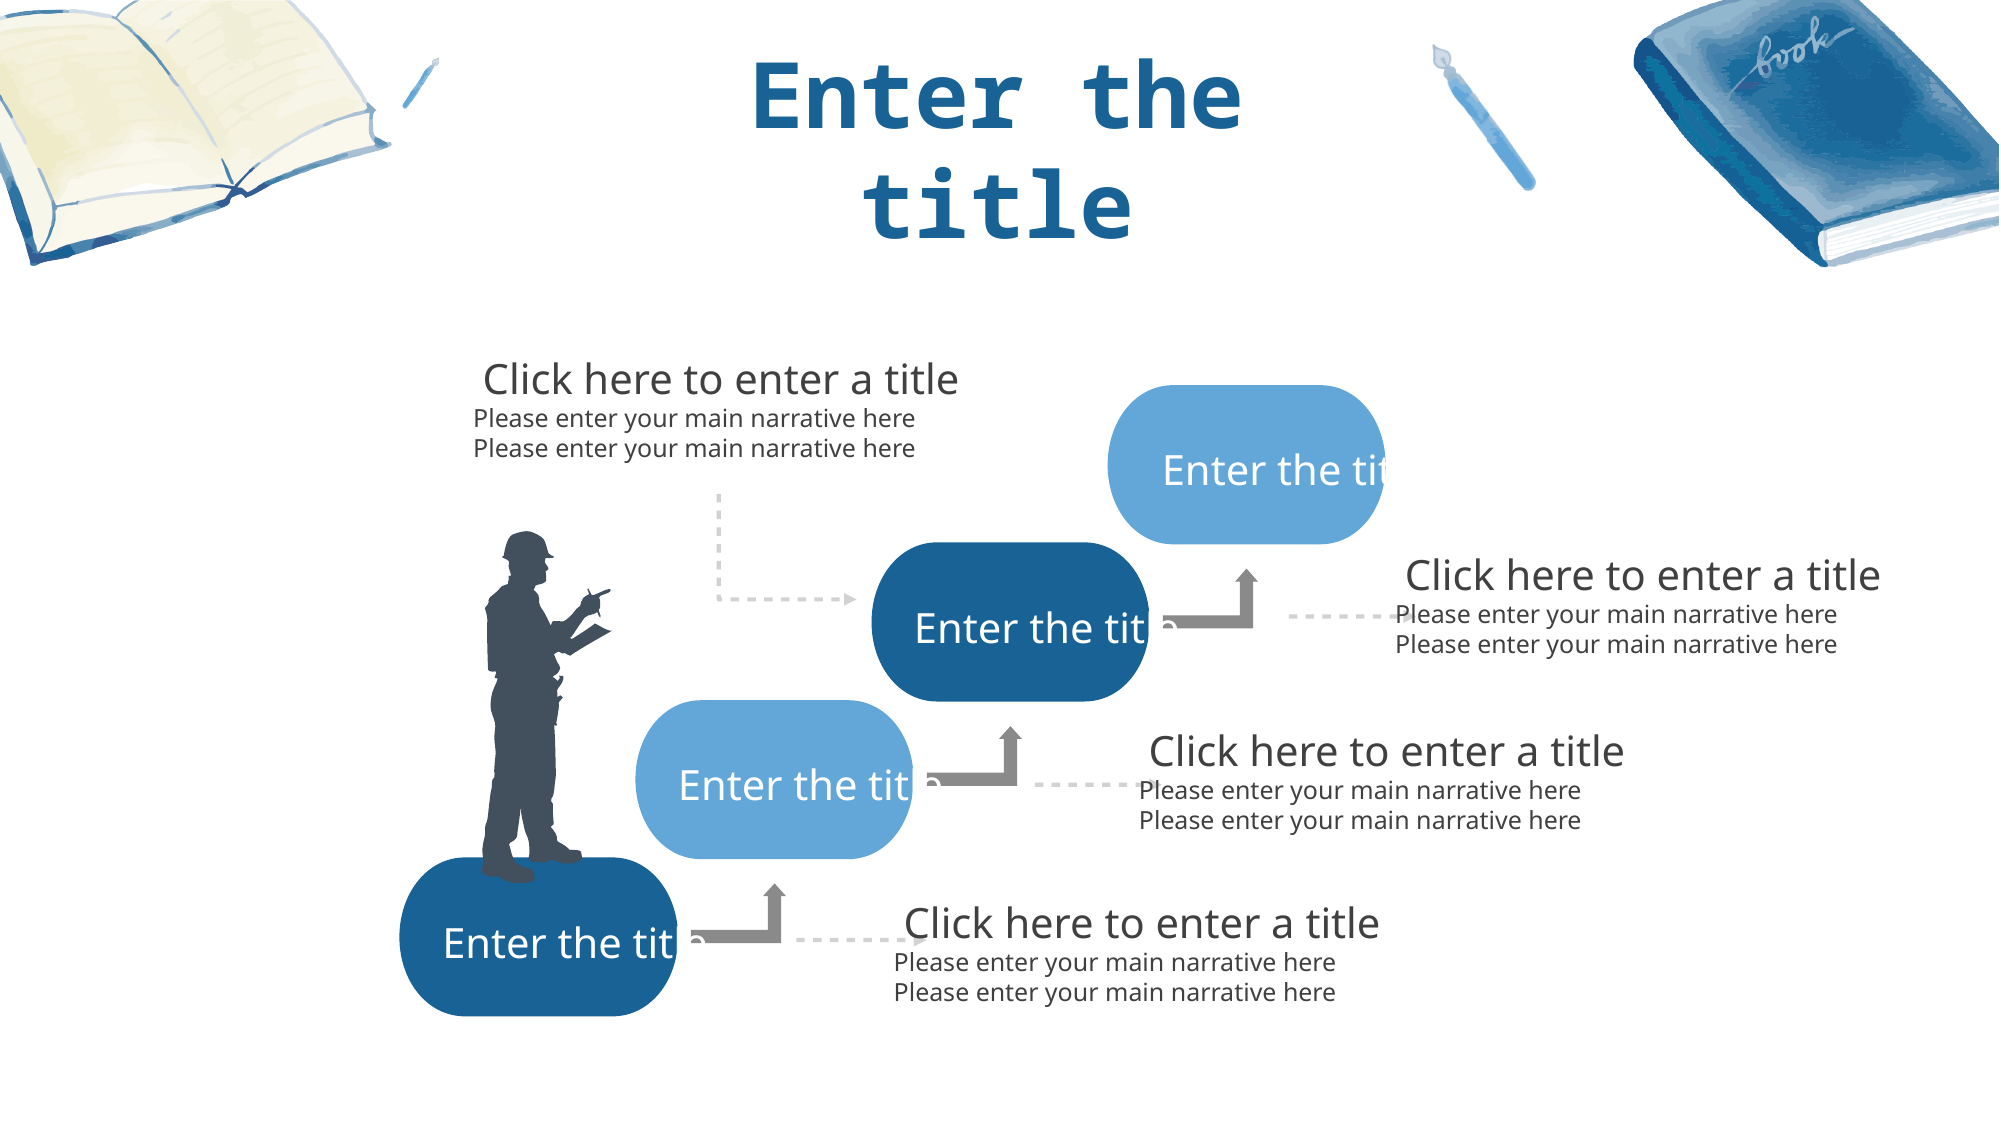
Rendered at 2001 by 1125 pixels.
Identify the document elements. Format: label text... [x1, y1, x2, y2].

text_box [998, 726, 1022, 786]
text_box [871, 542, 1148, 702]
text_box Click here to enter a title Please enter your main narrative here Please enter your main narrative here [458, 345, 975, 550]
picture [0, 0, 447, 280]
text_box [399, 857, 677, 1017]
text_box [635, 700, 912, 860]
text_box Enter the title [1161, 444, 1488, 492]
text_box [762, 883, 787, 944]
text_box [1235, 568, 1259, 629]
text_box [481, 550, 612, 884]
text_box Enter the title [913, 603, 1240, 650]
text_box Click here to enter a title Please enter your main narrative here Please enter your main narrative here [1380, 541, 1897, 746]
text_box Click here to enter a title Please enter your main narrative here Please enter your main narrative here [1124, 716, 1641, 922]
text_box [1107, 385, 1384, 545]
text_box Enter the title [677, 760, 1004, 808]
picture [1421, 0, 2000, 280]
text_box Enter the title [442, 918, 769, 965]
text_box [718, 550, 857, 606]
text_box Click here to enter a title Please enter your main narrative here Please enter your main narrative here [878, 889, 1396, 1094]
text_box Enter the title [607, 29, 1387, 264]
